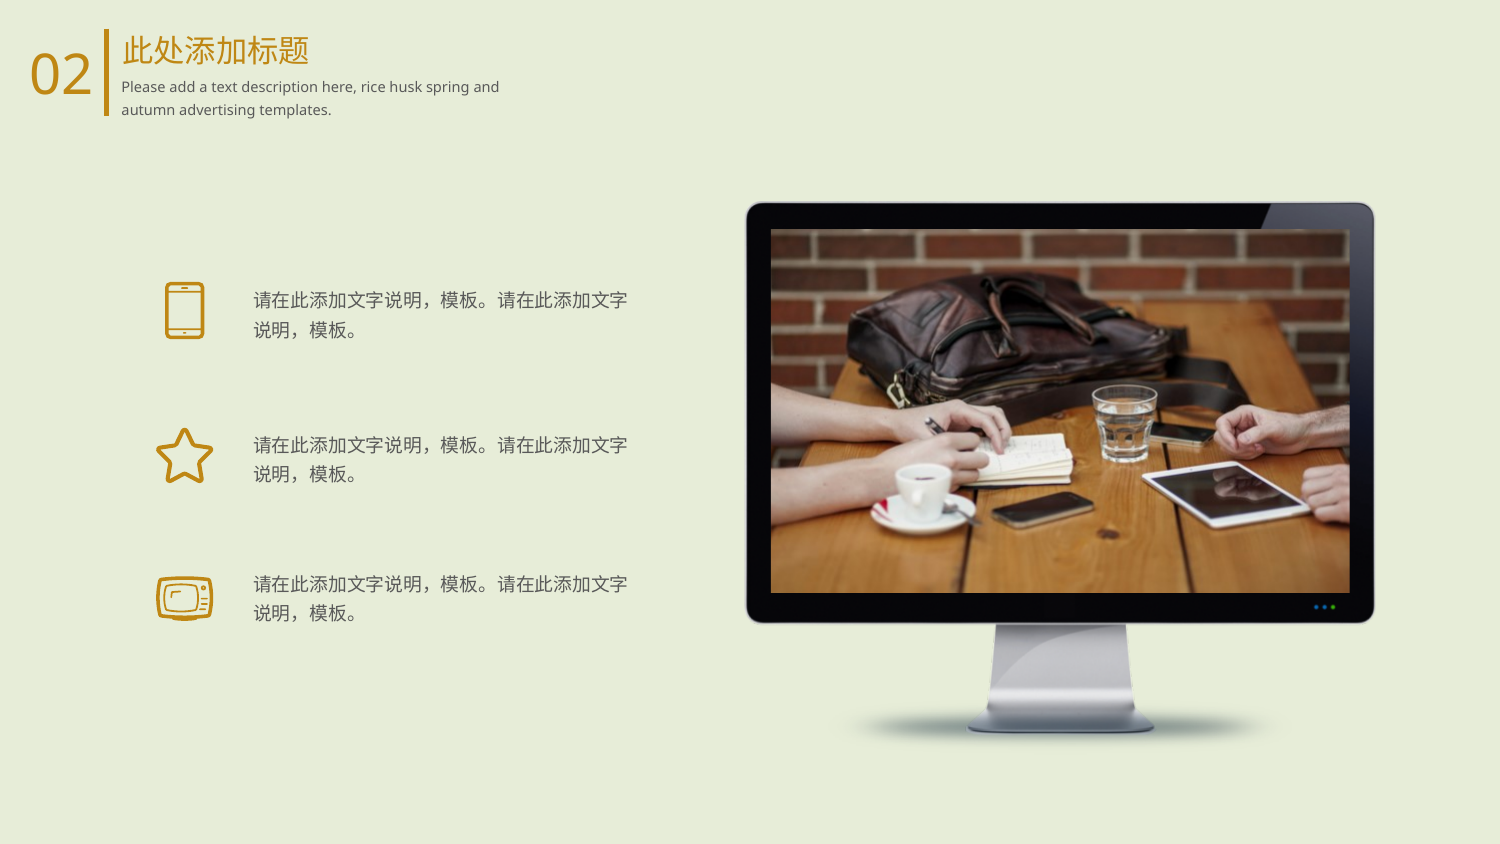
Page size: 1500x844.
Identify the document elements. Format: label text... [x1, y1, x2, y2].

text_box [156, 427, 214, 484]
text_box 02 [18, 32, 104, 112]
text_box 请在此添加文字说明，模板。请在此添加文字说明，模板。 [241, 276, 643, 347]
text_box 请在此添加文字说明，模板。请在此添加文字说明，模板。 [241, 421, 643, 491]
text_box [156, 576, 214, 621]
picture [721, 201, 1399, 755]
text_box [106, 24, 571, 127]
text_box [165, 281, 205, 340]
text_box 请在此添加文字说明，模板。请在此添加文字说明，模板。 [241, 560, 643, 631]
